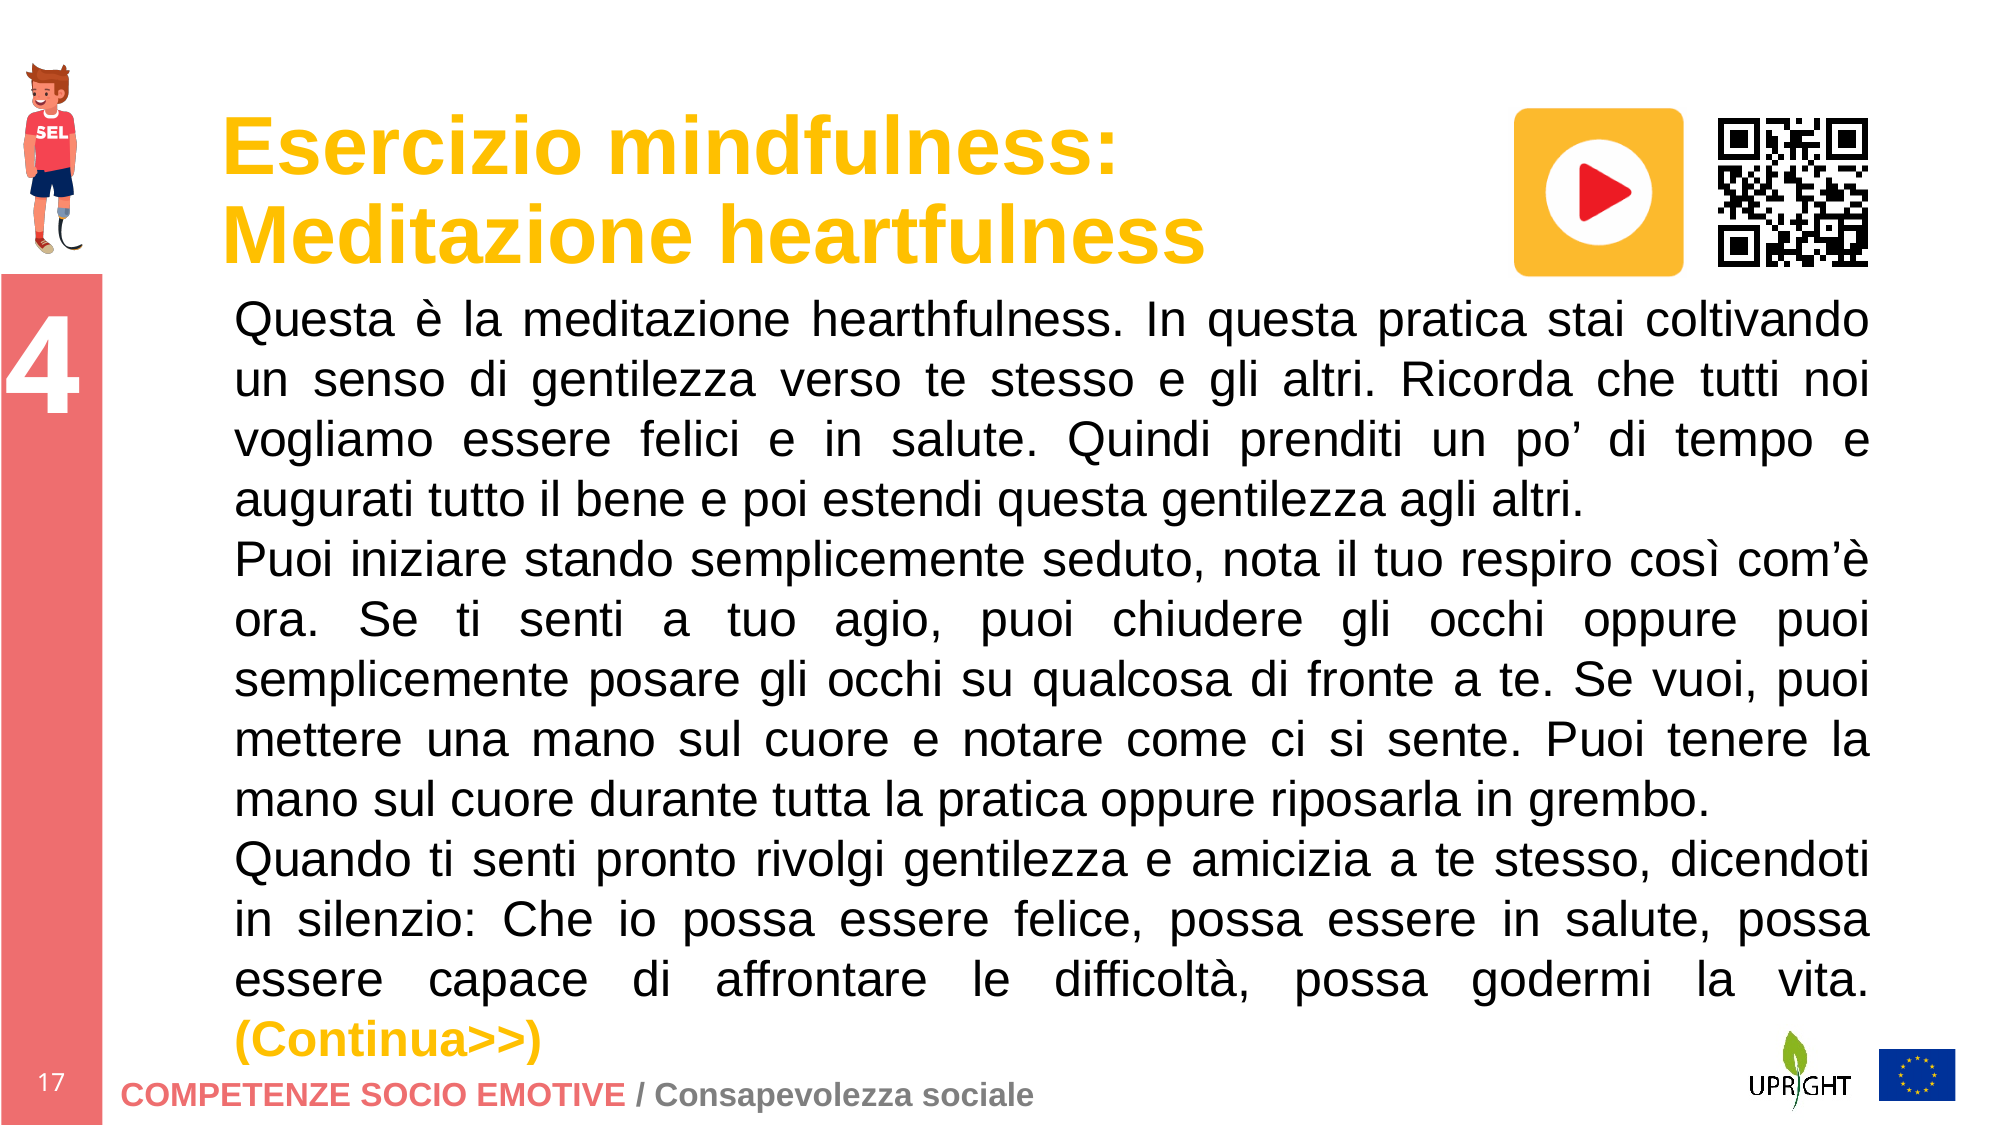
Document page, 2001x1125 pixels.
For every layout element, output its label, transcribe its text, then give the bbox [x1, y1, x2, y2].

picture [1879, 1049, 1956, 1101]
picture [1508, 106, 1687, 279]
picture [1734, 1074, 1862, 1120]
text_box Questa è la meditazione hearthfulness. In questa pratica stai coltivando un senso di gentilezza verso te stesso e gli altri. Ricorda che tutti noi vogliamo essere felici e in salute. Quindi prenditi un po’ di tempo e augurati tutto il bene e poi estendi questa gentilezza agli altri. Puoi iniziare stando semplicemente seduto, nota il tuo respiro così com’è ora. Se ti senti a tuo agio, puoi chiudere gli occhi oppure puoi semplicemente posare gli occhi su qualcosa di fronte a te. Se vuoi, puoi mettere una mano sul cuore e notare come ci si sente. Puoi tenere la mano sul cuore durante tutta la pratica oppure riposarla in grembo. Quando ti senti pronto rivolgi gentilezza e amicizia a te stesso, dicendoti in silenzio: Che io possa essere felice, possa essere in salute, possa essere capace di affrontare le difficoltà, possa godermi la vita. (Continua>>) [206, 278, 1887, 1074]
picture [1707, 106, 1879, 279]
title Esercizio mindfulness: Meditazione heartfulness [206, 78, 1887, 278]
picture [15, 53, 91, 264]
text_box COMPETENZE SOCIO EMOTIVE / Consapevolezza sociale [105, 1065, 1214, 1121]
